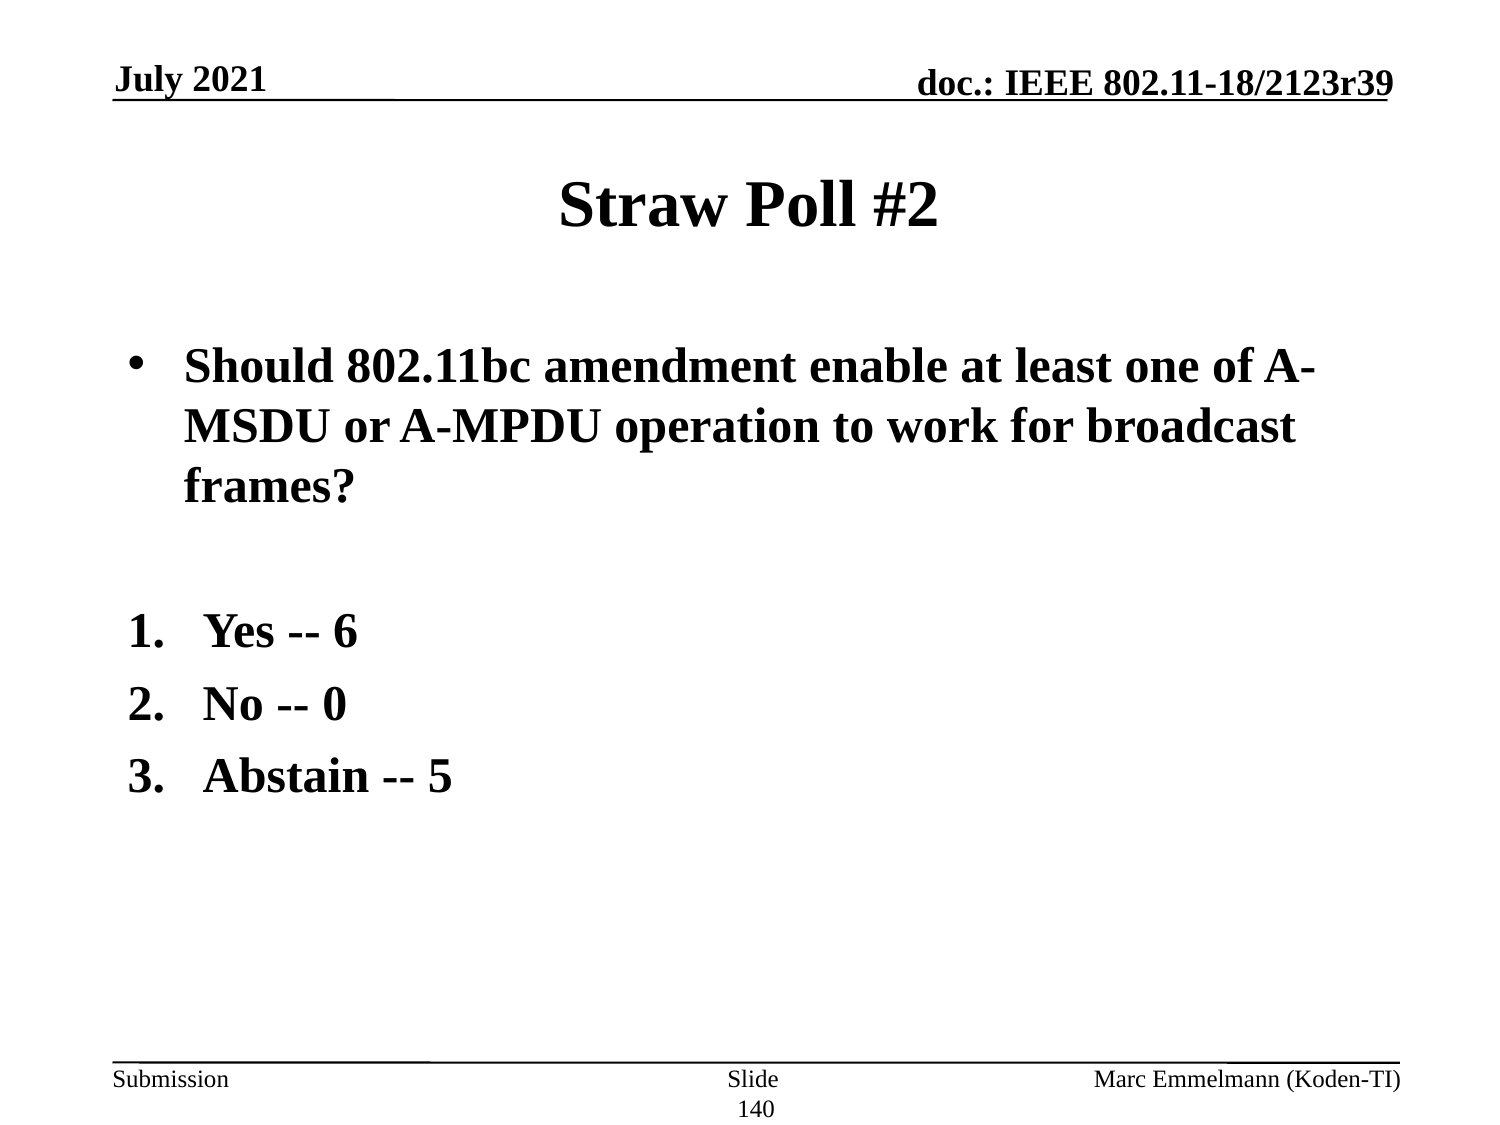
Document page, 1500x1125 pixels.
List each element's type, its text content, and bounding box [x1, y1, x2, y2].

title Straw Poll #2 [112, 112, 1388, 288]
slide_number Slide 140 [712, 1061, 800, 1123]
list Should 802.11bc amendment enable at least one of A-MSDU or A-MPDU operation to work for broadcast frames? Yes -- 6 No -- 0 Abstain -- 5 [112, 324, 1388, 1000]
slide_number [114, 54, 423, 100]
footer Marc Emmelmann (Koden-TI) [878, 1061, 1402, 1093]
